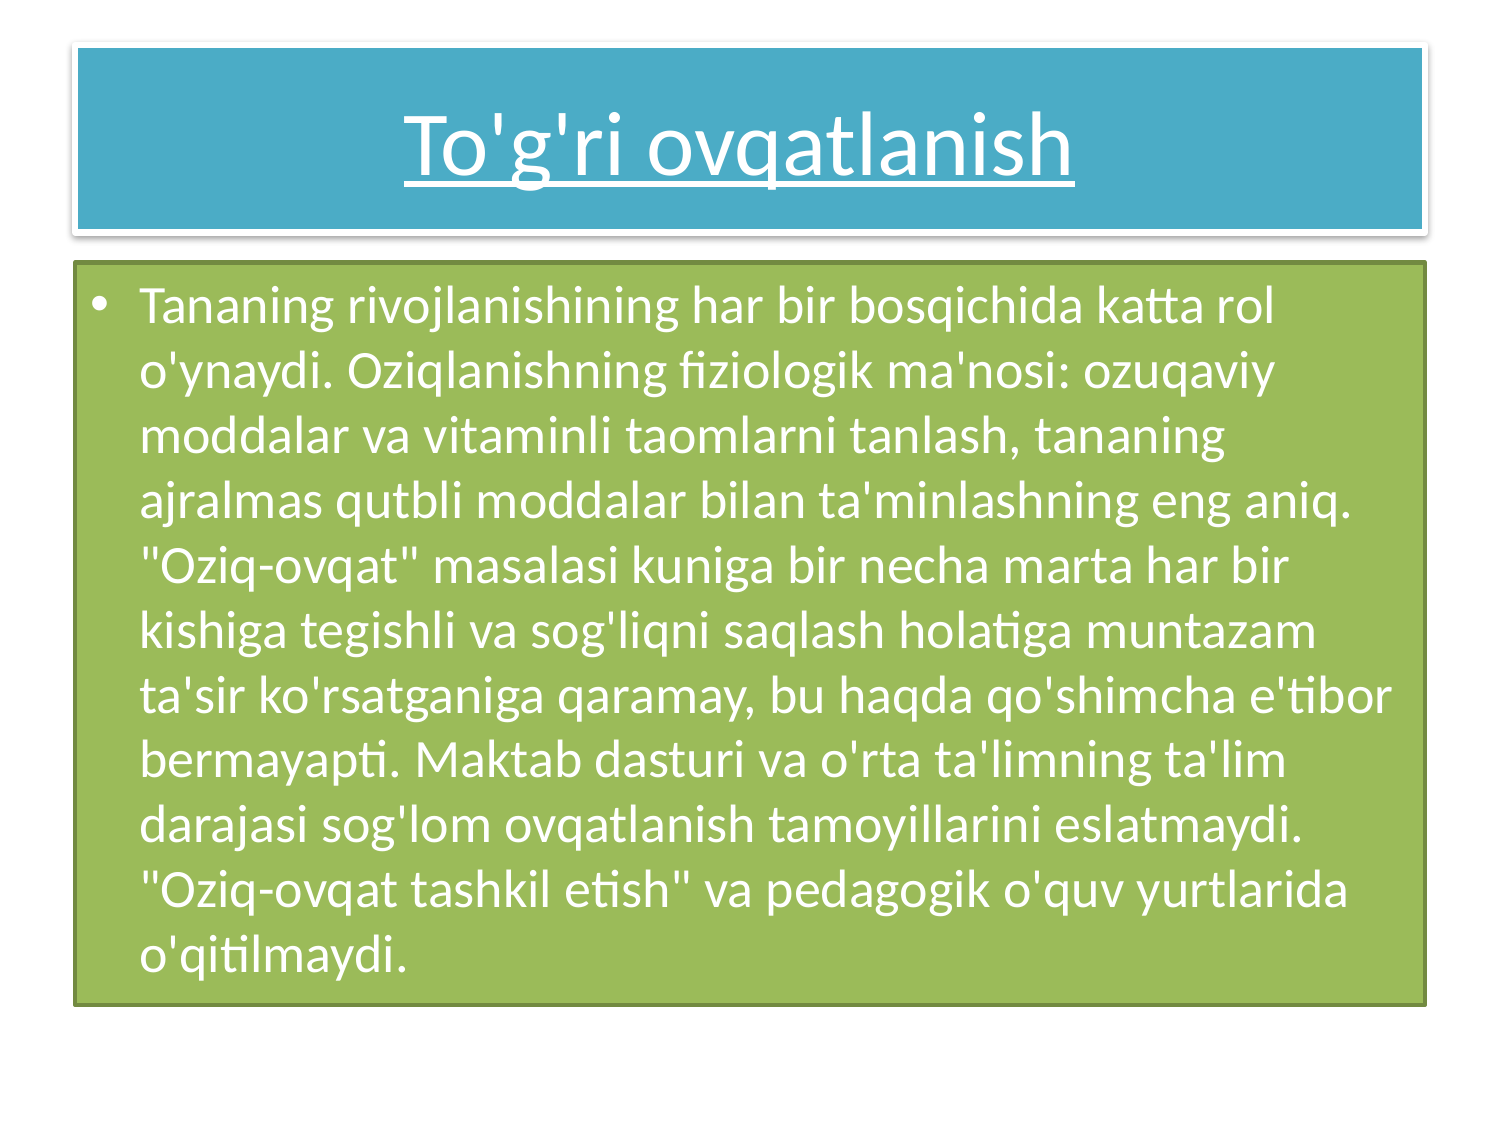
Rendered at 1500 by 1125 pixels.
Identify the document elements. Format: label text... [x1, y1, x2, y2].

list Tananing rivojlanishining har bir bosqichida katta rol o'ynaydi. Oziqlanishning fiziologik ma'nosi: ozuqaviy moddalar va vitaminli taomlarni tanlash, tananing ajralmas qutbli moddalar bilan ta'minlashning eng aniq. "Oziq-ovqat" masalasi kuniga bir necha marta har bir kishiga tegishli va sog'liqni saqlash holatiga muntazam ta'sir ko'rsatganiga qaramay, bu haqda qo'shimcha e'tibor bermayapti. Maktab dasturi va o'rta ta'limning ta'lim darajasi sog'lom ovqatlanish tamoyillarini eslatmaydi. "Oziq-ovqat tashkil etish" va pedagogik o'quv yurtlarida o'qitilmaydi. [73, 260, 1427, 1007]
title To'g'ri ovqatlanish [72, 42, 1428, 236]
